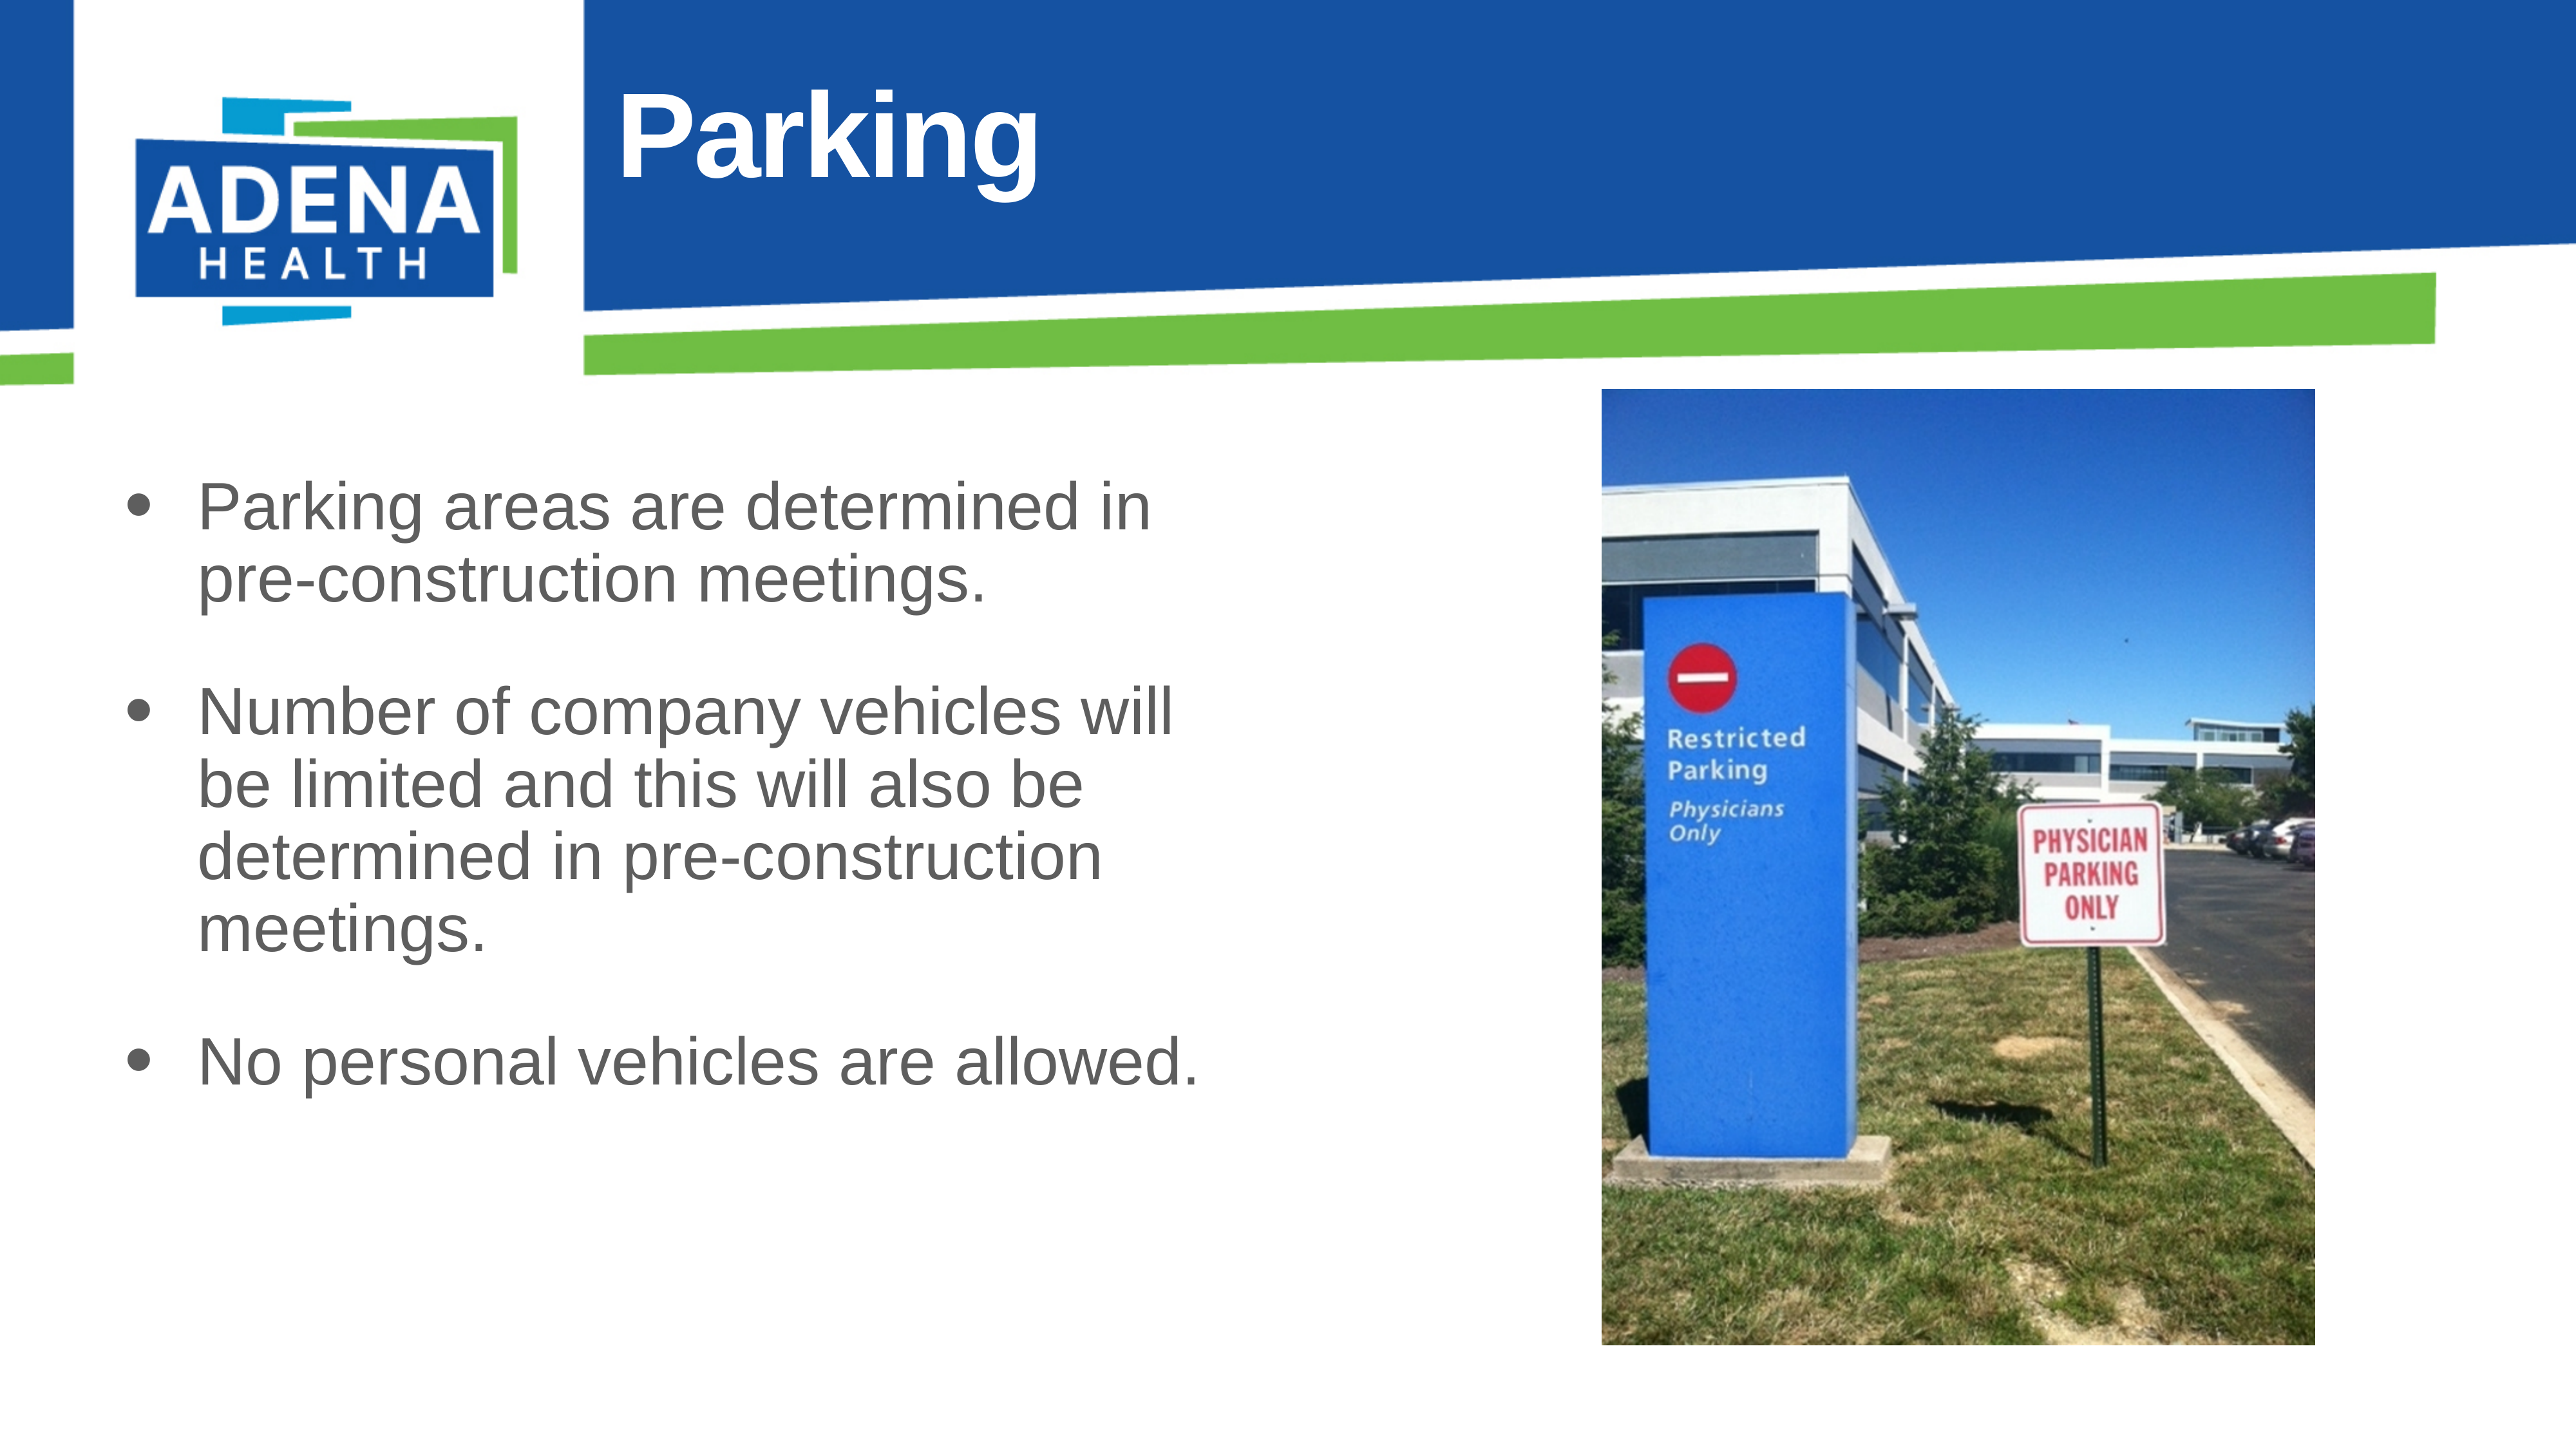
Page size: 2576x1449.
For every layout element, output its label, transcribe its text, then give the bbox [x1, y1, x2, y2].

picture [0, 0, 2576, 1449]
list Parking areas are determined in pre-construction meetings. Number of company vehicles will be limited and this will also be determined in pre-construction meetings. No personal vehicles are allowed. [119, 466, 1266, 1321]
title Parking [610, 79, 2492, 274]
